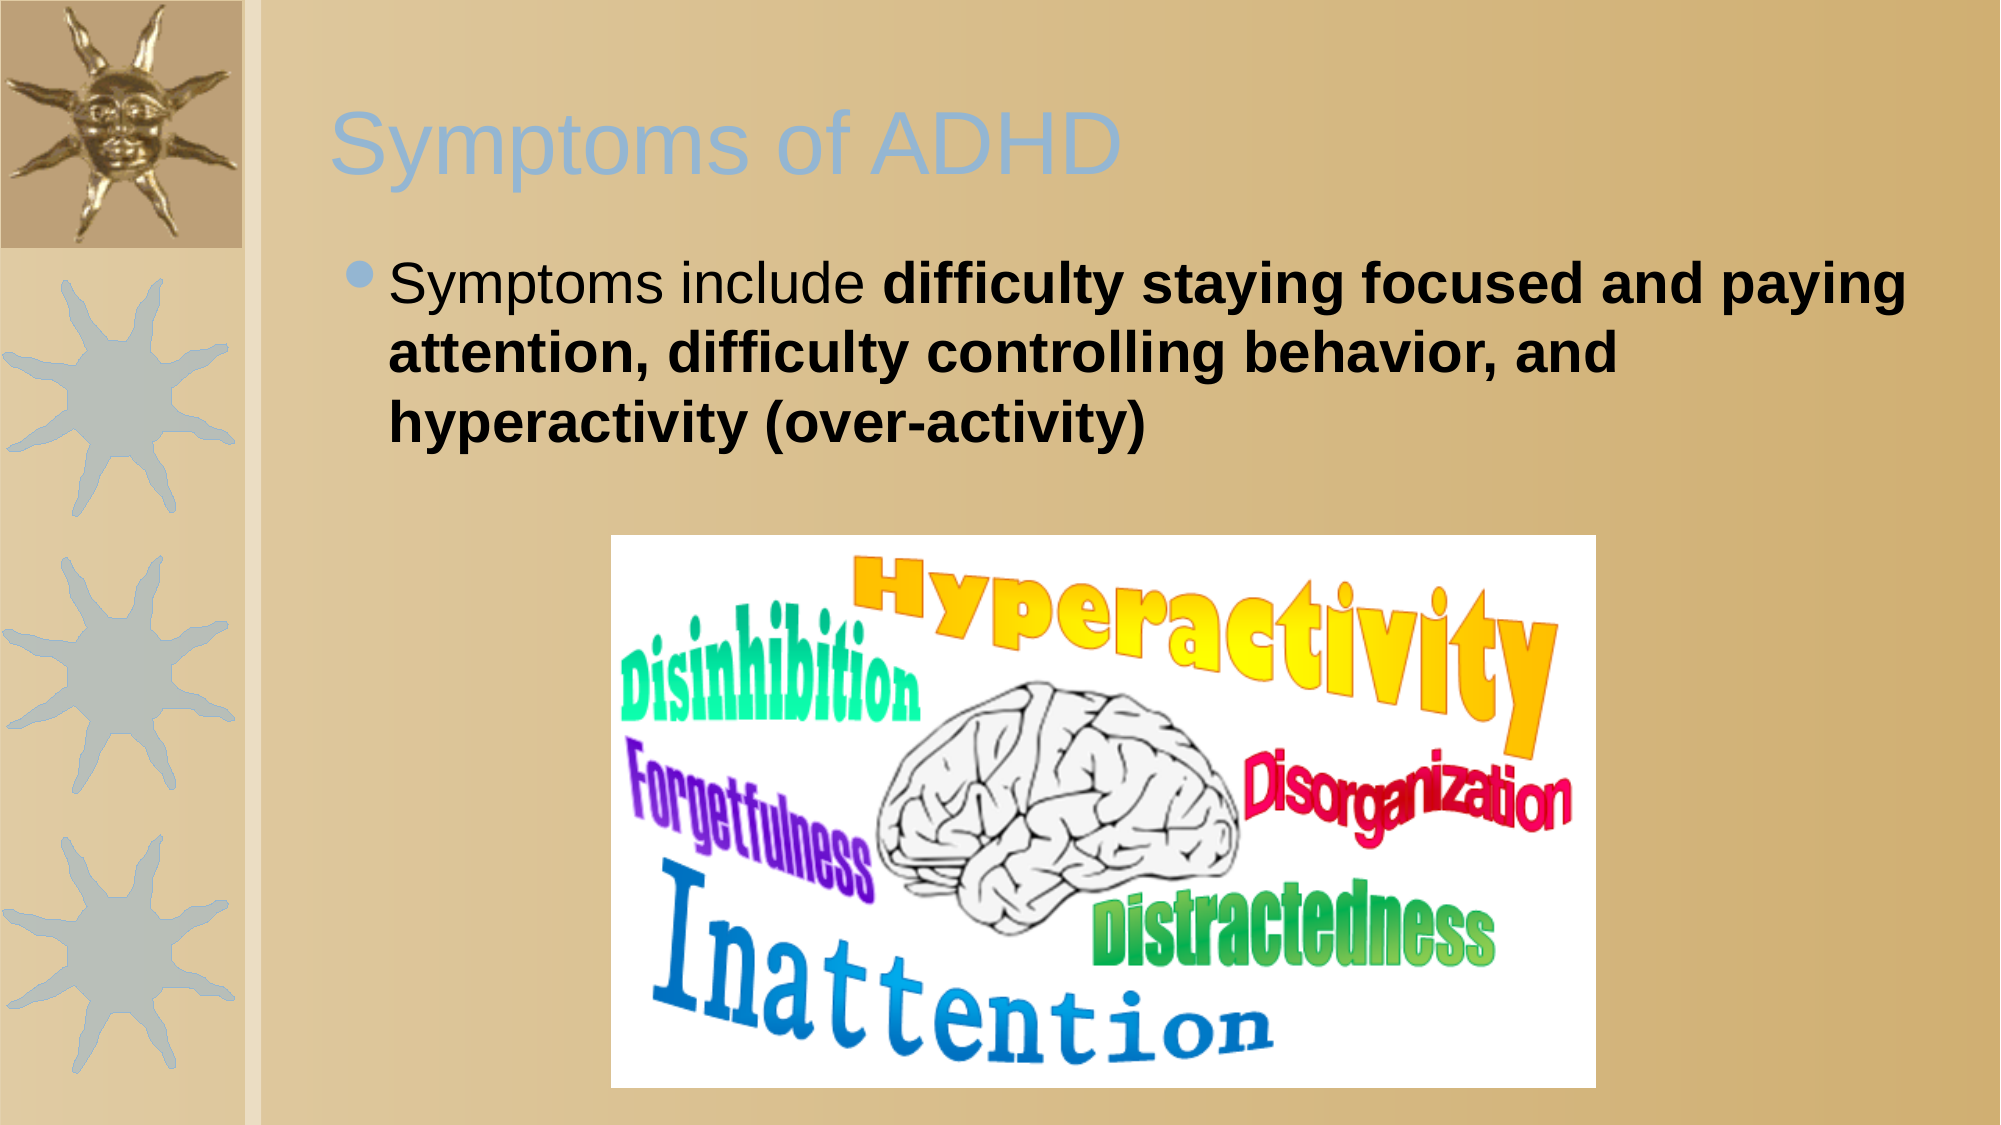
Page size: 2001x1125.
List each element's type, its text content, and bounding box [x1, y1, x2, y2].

list Symptoms include difficulty staying focused and paying attention, difficulty controlling behavior, and hyperactivity (over-activity) [313, 237, 1954, 1025]
picture [1, 1, 242, 248]
title Symptoms of ADHD [313, 45, 1954, 233]
picture [611, 535, 1596, 1088]
